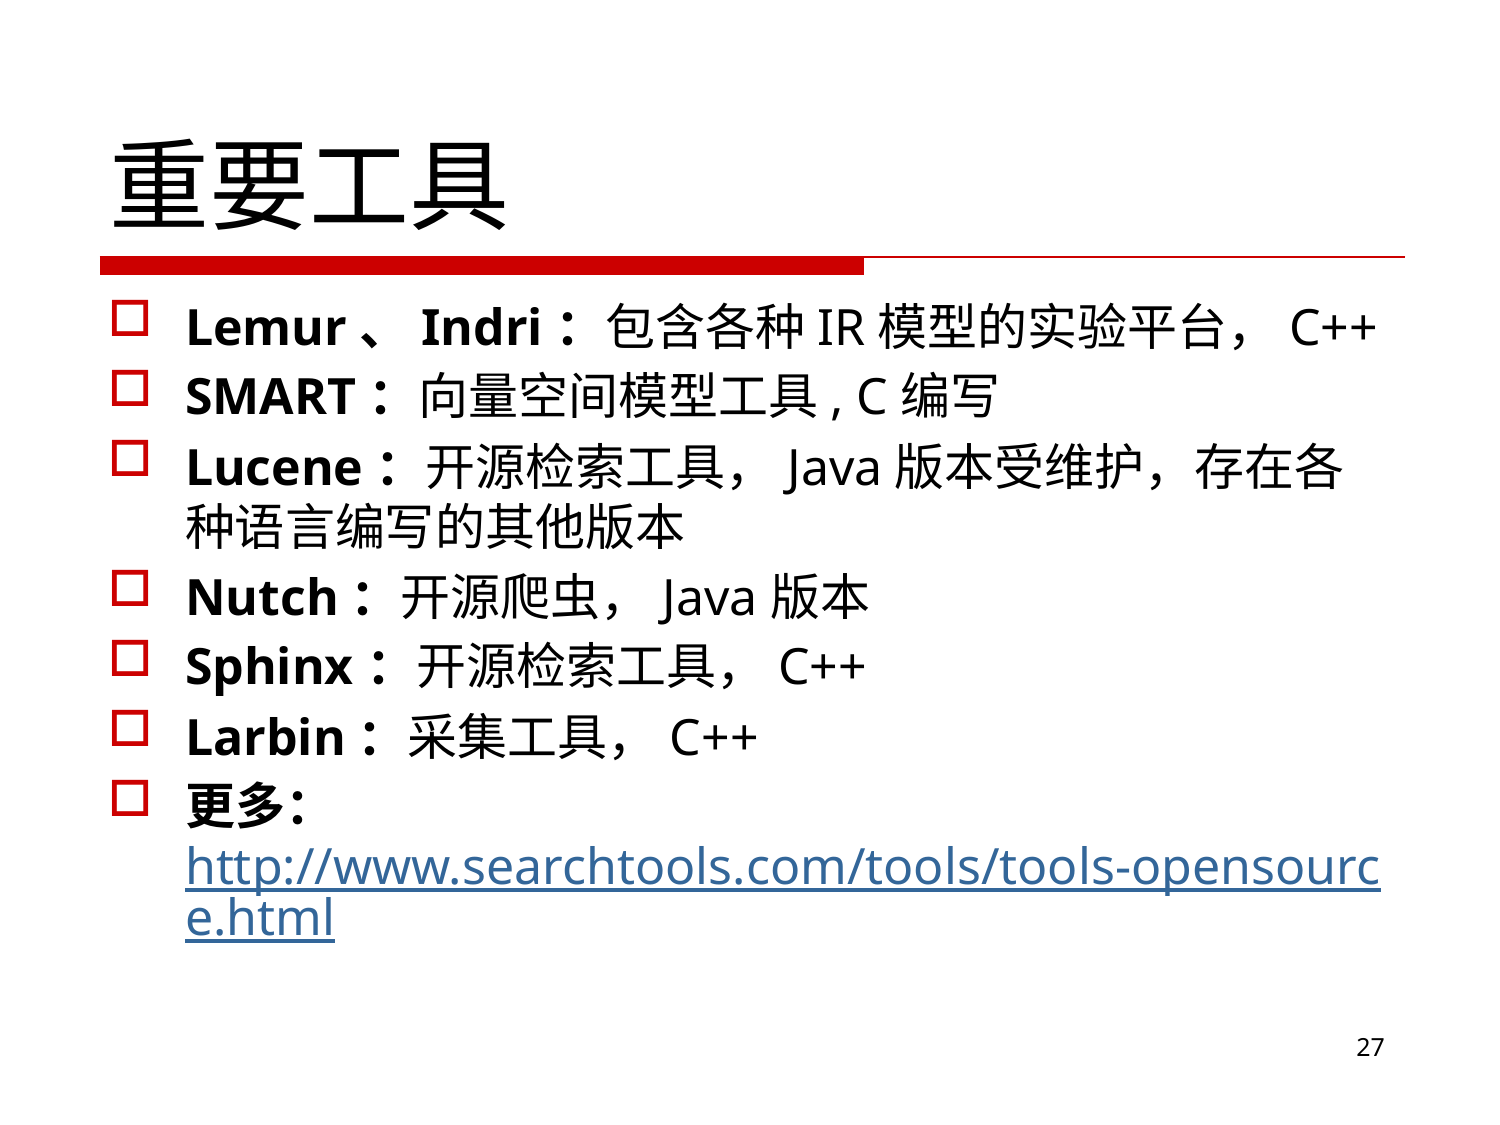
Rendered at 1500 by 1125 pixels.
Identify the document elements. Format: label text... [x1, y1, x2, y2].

list Lemur、Indri：包含各种IR模型的实验平台，C++ SMART：向量空间模型工具, C编写 Lucene：开源检索工具，Java版本受维护，存在各种语言编写的其他版本 Nutch：开源爬虫，Java版本 Sphinx：开源检索工具，C++ Larbin：采集工具，C++ 更多：http://www.searchtools.com/tools/tools-opensource.html [92, 287, 1406, 988]
slide_number 27 [1074, 1024, 1400, 1103]
title 重要工具 [94, 50, 1407, 250]
